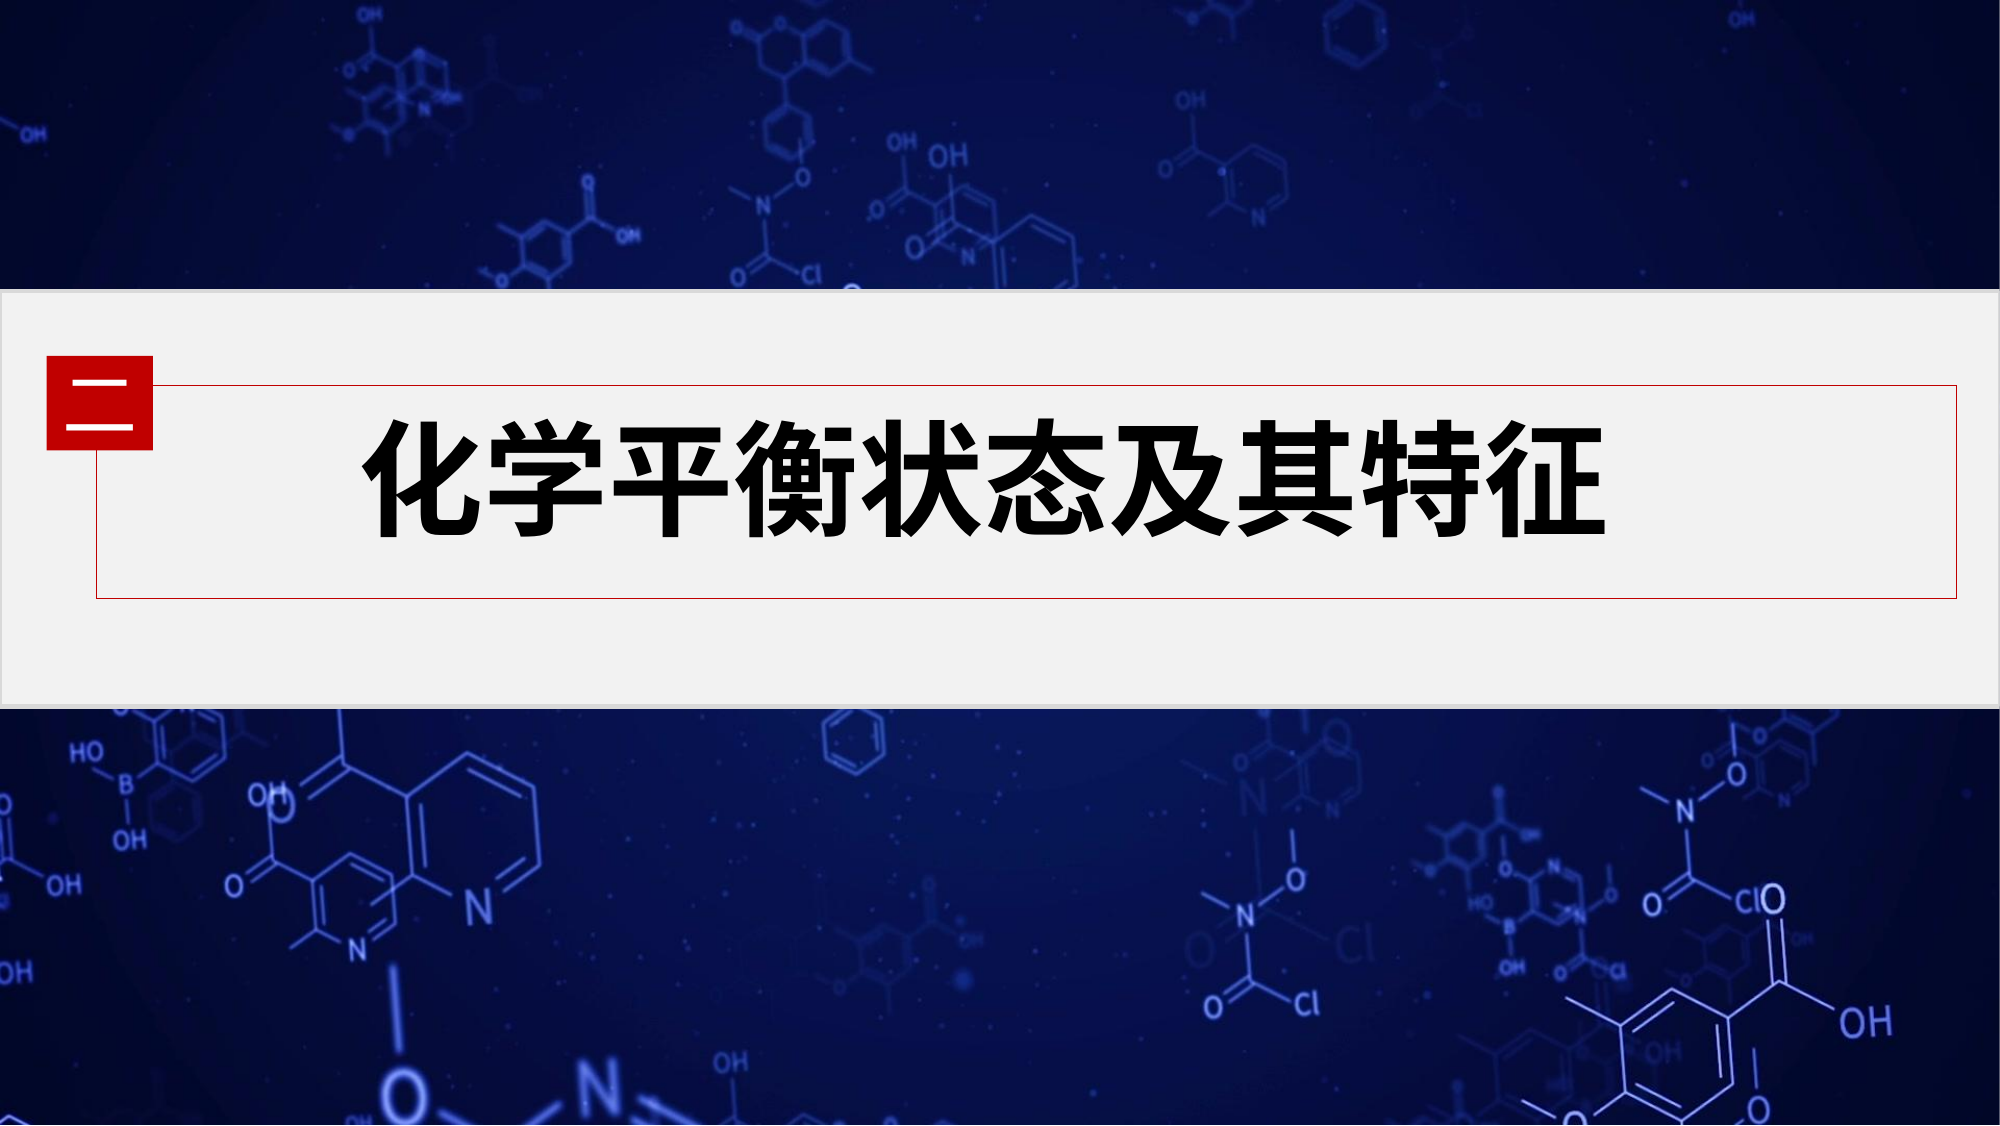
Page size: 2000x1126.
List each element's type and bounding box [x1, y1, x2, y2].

text_box [43, 349, 1957, 599]
picture [0, 0, 2000, 1126]
